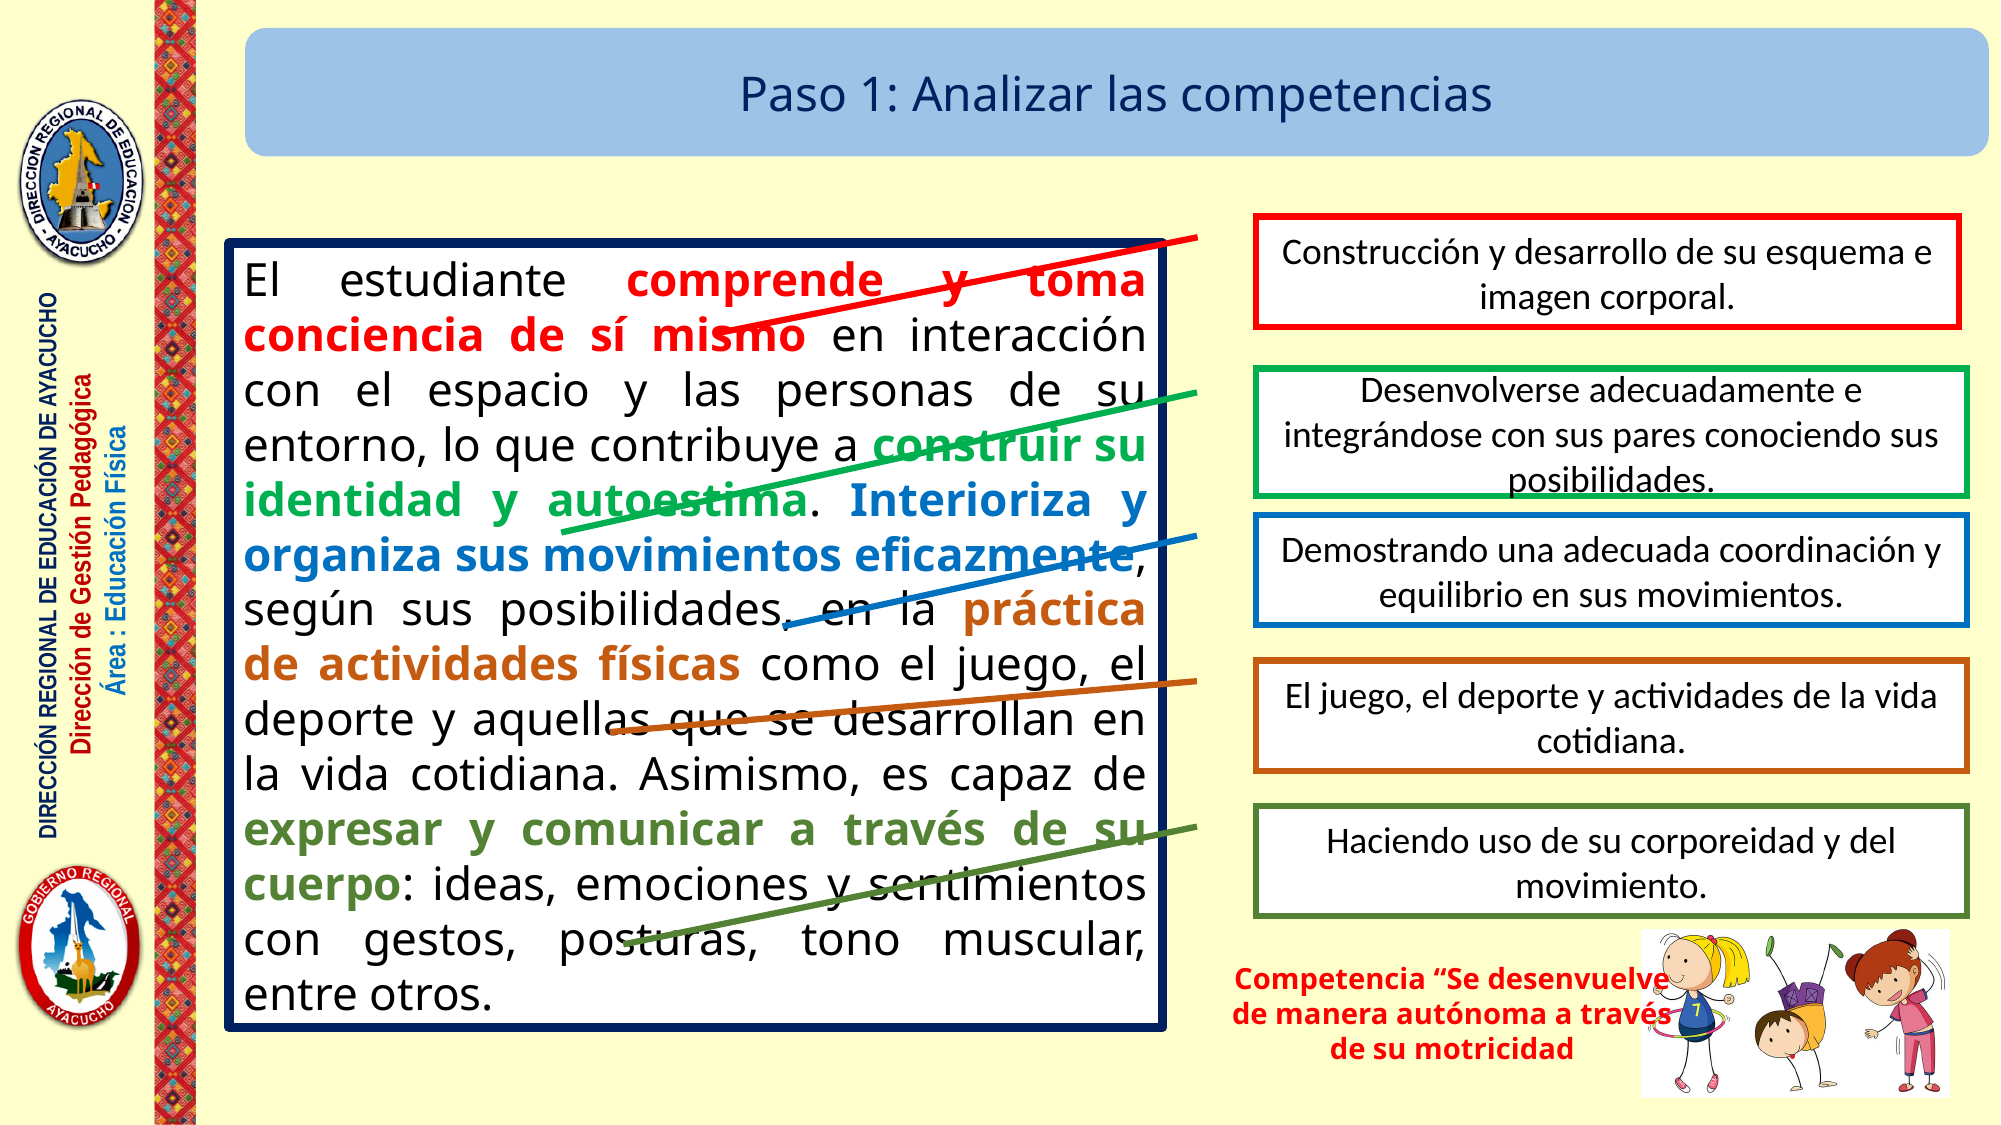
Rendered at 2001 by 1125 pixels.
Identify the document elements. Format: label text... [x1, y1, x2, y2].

text_box El juego, el deporte y actividades de la vida cotidiana. [1255, 659, 1968, 772]
text_box Demostrando una adecuada coordinación y equilibrio en sus movimientos. [782, 534, 1198, 628]
text_box Paso 1: Analizar las competencias [243, 26, 1990, 158]
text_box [0, 97, 178, 1051]
text_box Haciendo uso de su corporeidad y del movimiento. [1255, 805, 1968, 917]
text_box Construcción y desarrollo de su esquema e imagen corporal. [716, 236, 1198, 335]
text_box Desenvolverse adecuadamente e integrándose con sus pares conociendo sus posibilidades. [1255, 368, 1968, 497]
text_box Construcción y desarrollo de su esquema e imagen corporal. [1255, 216, 1960, 328]
text_box Demostrando una adecuada coordinación y equilibrio en sus movimientos. [1255, 514, 1968, 626]
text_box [1217, 929, 1950, 1110]
text_box Desenvolverse adecuadamente e integrándose con sus pares conociendo sus posibilidades. [560, 391, 1198, 534]
text_box El juego, el deporte y actividades de la vida cotidiana. [609, 680, 1198, 734]
text_box El estudiante comprende y toma conciencia de sí mismo en interacción con el espacio y las personas de su entorno, lo que contribuye a construir su identidad y autoestima. Interioriza y organiza sus movimientos eficazmente, según sus posibilidades, en la práctica de actividades físicas como el juego, el deporte y aquellas que se desarrollan en la vida cotidiana. Asimismo, es capaz de expresar y comunicar a través de su cuerpo: ideas, emociones y sentimientos con gestos, posturas, tono muscular, entre otros. [229, 242, 1163, 1028]
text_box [154, 0, 196, 1125]
text_box Haciendo uso de su corporeidad y del movimiento. [623, 825, 1198, 946]
